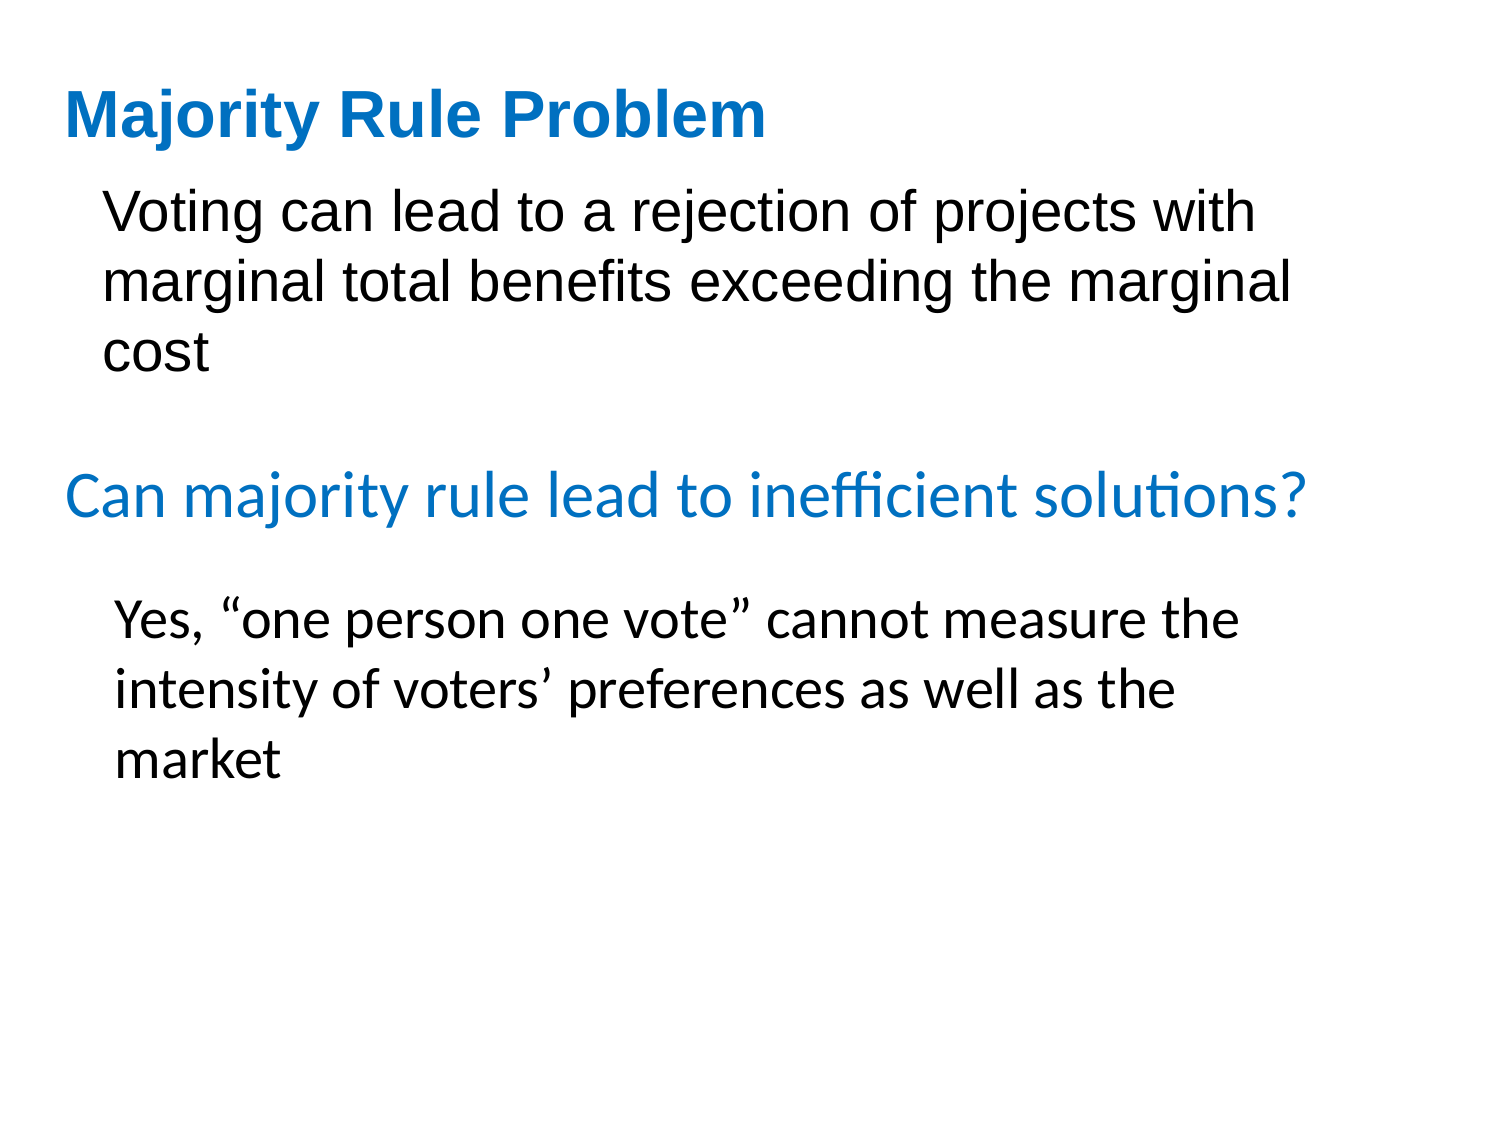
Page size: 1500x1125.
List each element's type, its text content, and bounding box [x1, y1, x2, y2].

title Can majority rule lead to inefficient solutions? [50, 396, 1413, 600]
text_box Voting can lead to a rejection of projects with marginal total benefits exceeding the marginal cost [87, 165, 1313, 391]
text_box Majority Rule Problem [49, 79, 1463, 158]
list Yes, “one person one vote” cannot measure the intensity of voters’ preferences as well as the market [99, 572, 1313, 1125]
